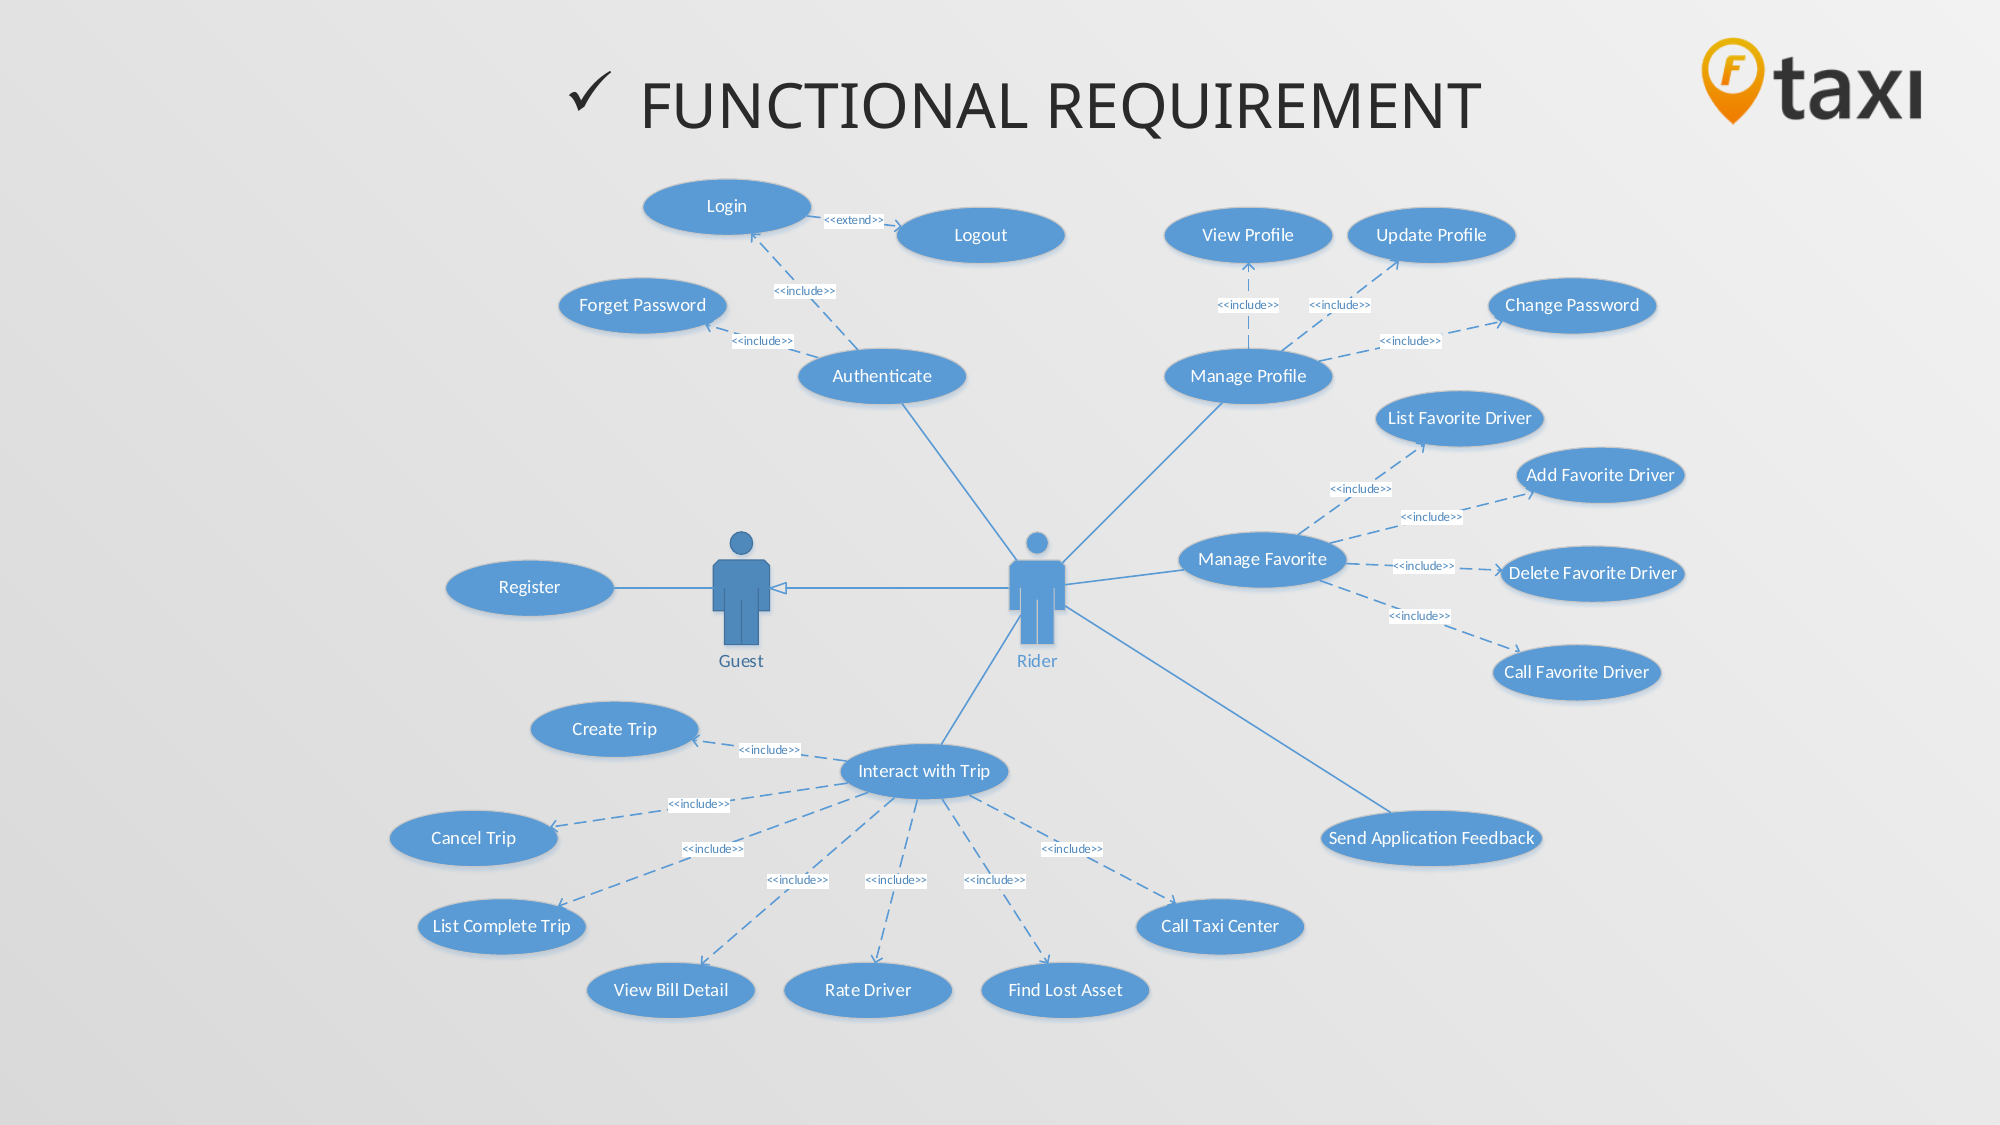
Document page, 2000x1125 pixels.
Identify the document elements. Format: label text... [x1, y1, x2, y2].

picture [382, 174, 1692, 1028]
picture [1699, 37, 1927, 125]
text_box Functional requirement [549, 50, 1525, 150]
